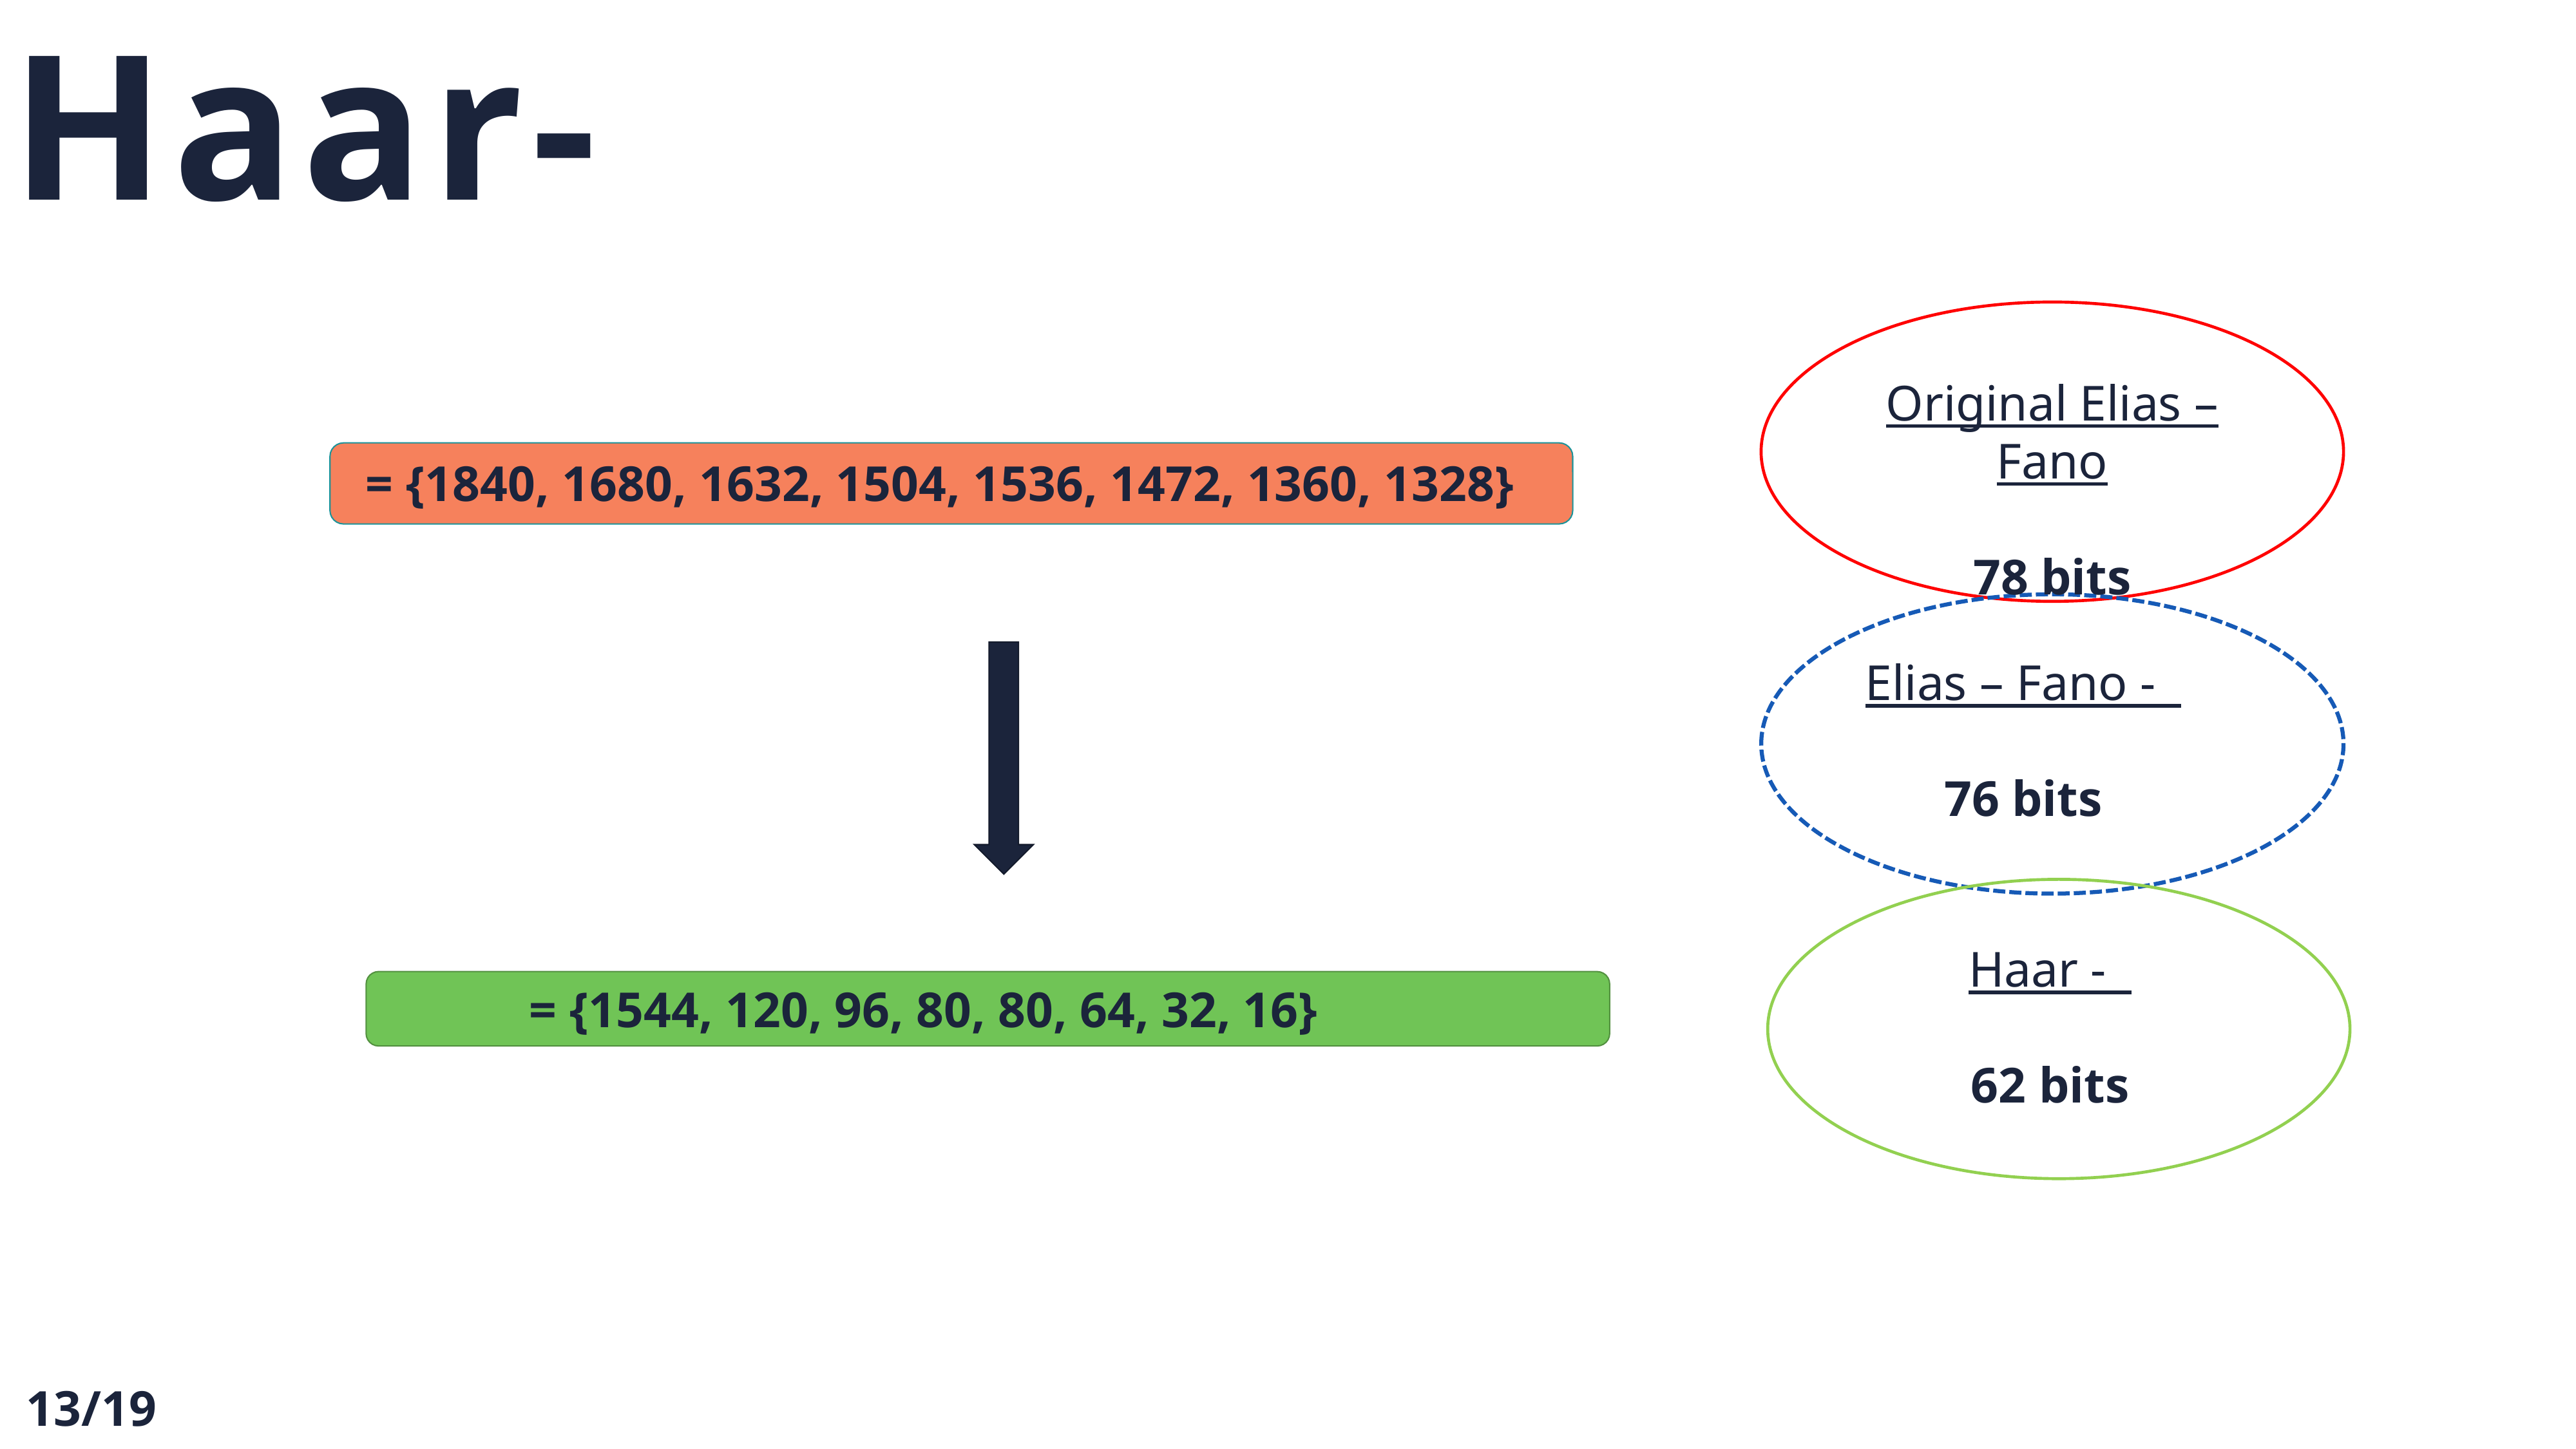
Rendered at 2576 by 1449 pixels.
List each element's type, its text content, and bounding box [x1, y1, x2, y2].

text_box [1761, 594, 2344, 887]
text_box [972, 641, 1035, 875]
text_box [1760, 301, 2344, 598]
text_box 13/19 [16, 1373, 183, 1441]
text_box [365, 971, 1610, 1047]
text_box [1768, 879, 2351, 1179]
text_box [329, 442, 1574, 525]
